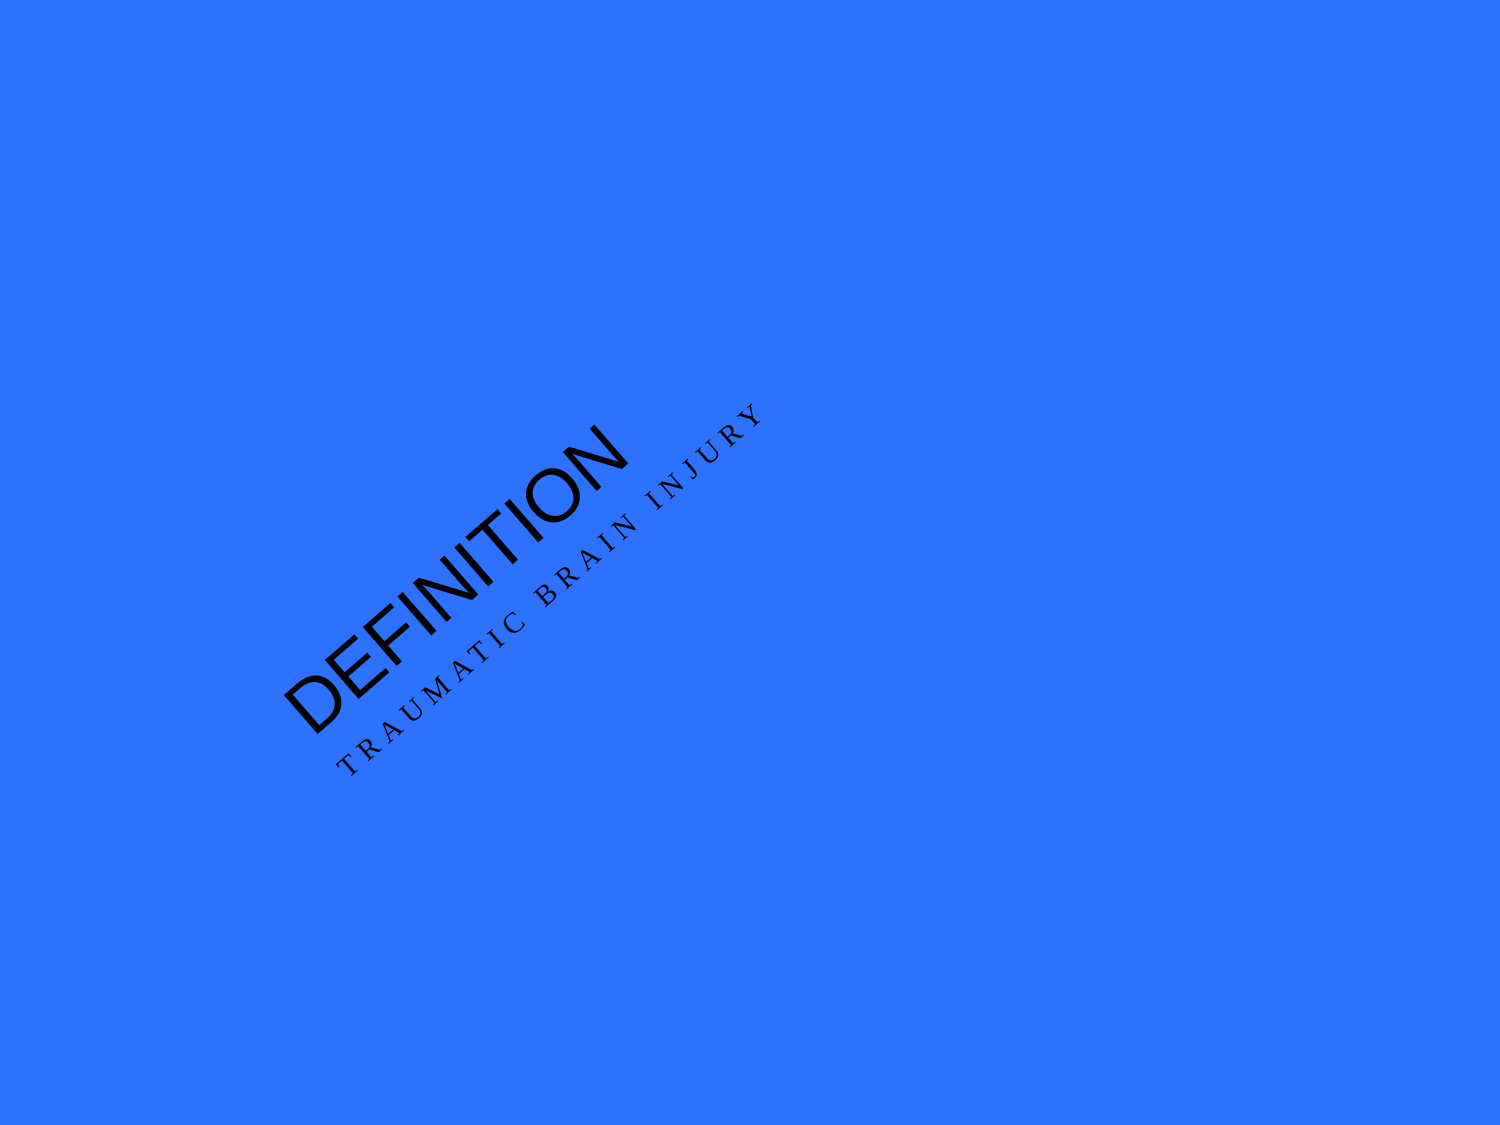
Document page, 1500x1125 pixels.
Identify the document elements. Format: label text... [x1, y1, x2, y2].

title DEFINITION [183, 3, 1013, 761]
list Traumatic Brain injury [312, 61, 1155, 803]
